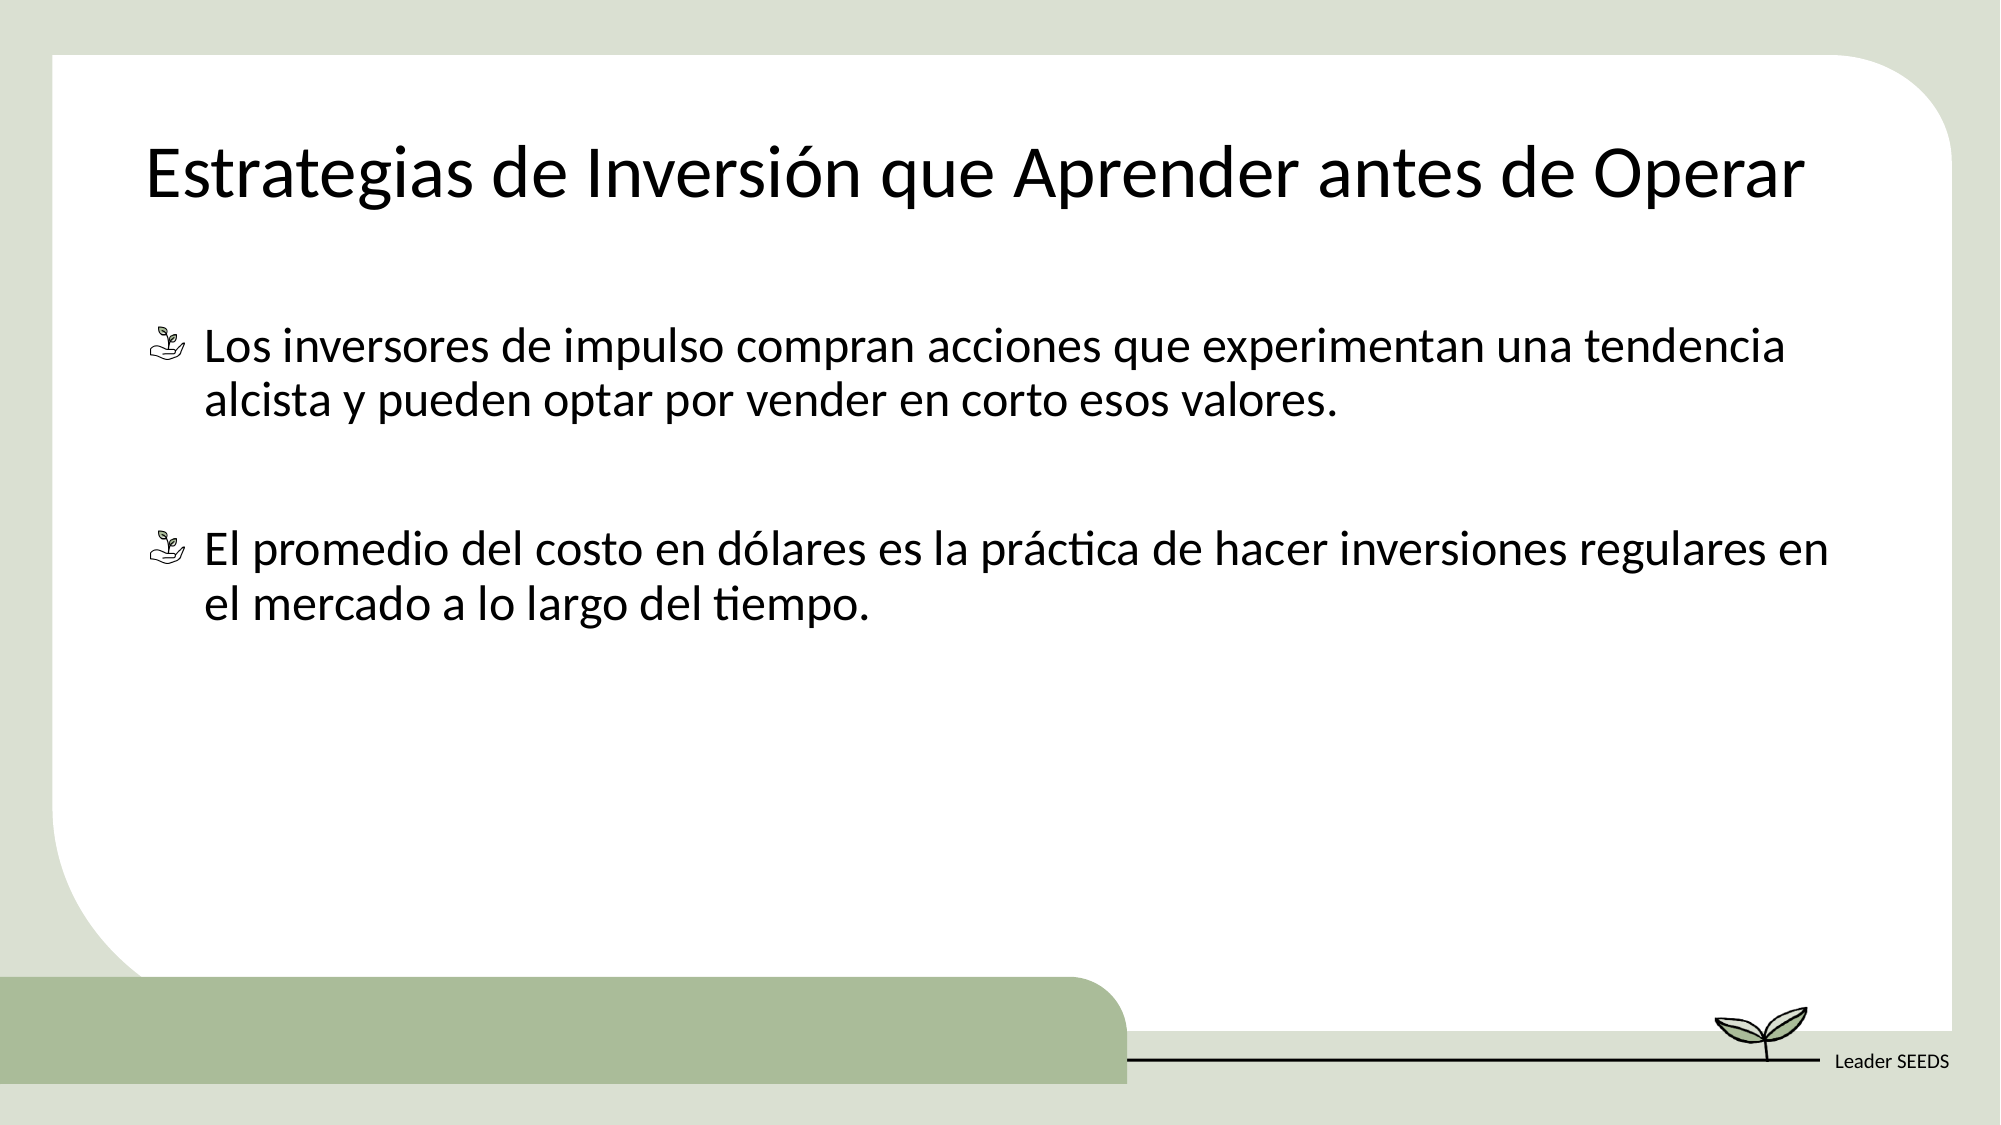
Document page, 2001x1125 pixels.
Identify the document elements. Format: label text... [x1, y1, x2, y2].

picture [148, 325, 187, 361]
list Estrategias de Inversión que Aprender antes de Operar [130, 124, 1869, 257]
list Los inversores de impulso compran acciones que experimentan una tendencia alcista y pueden optar por vender en corto esos valores. El promedio del costo en dólares es la práctica de hacer inversiones regulares en el mercado a lo largo del tiempo. [130, 311, 1869, 968]
picture [148, 529, 187, 565]
